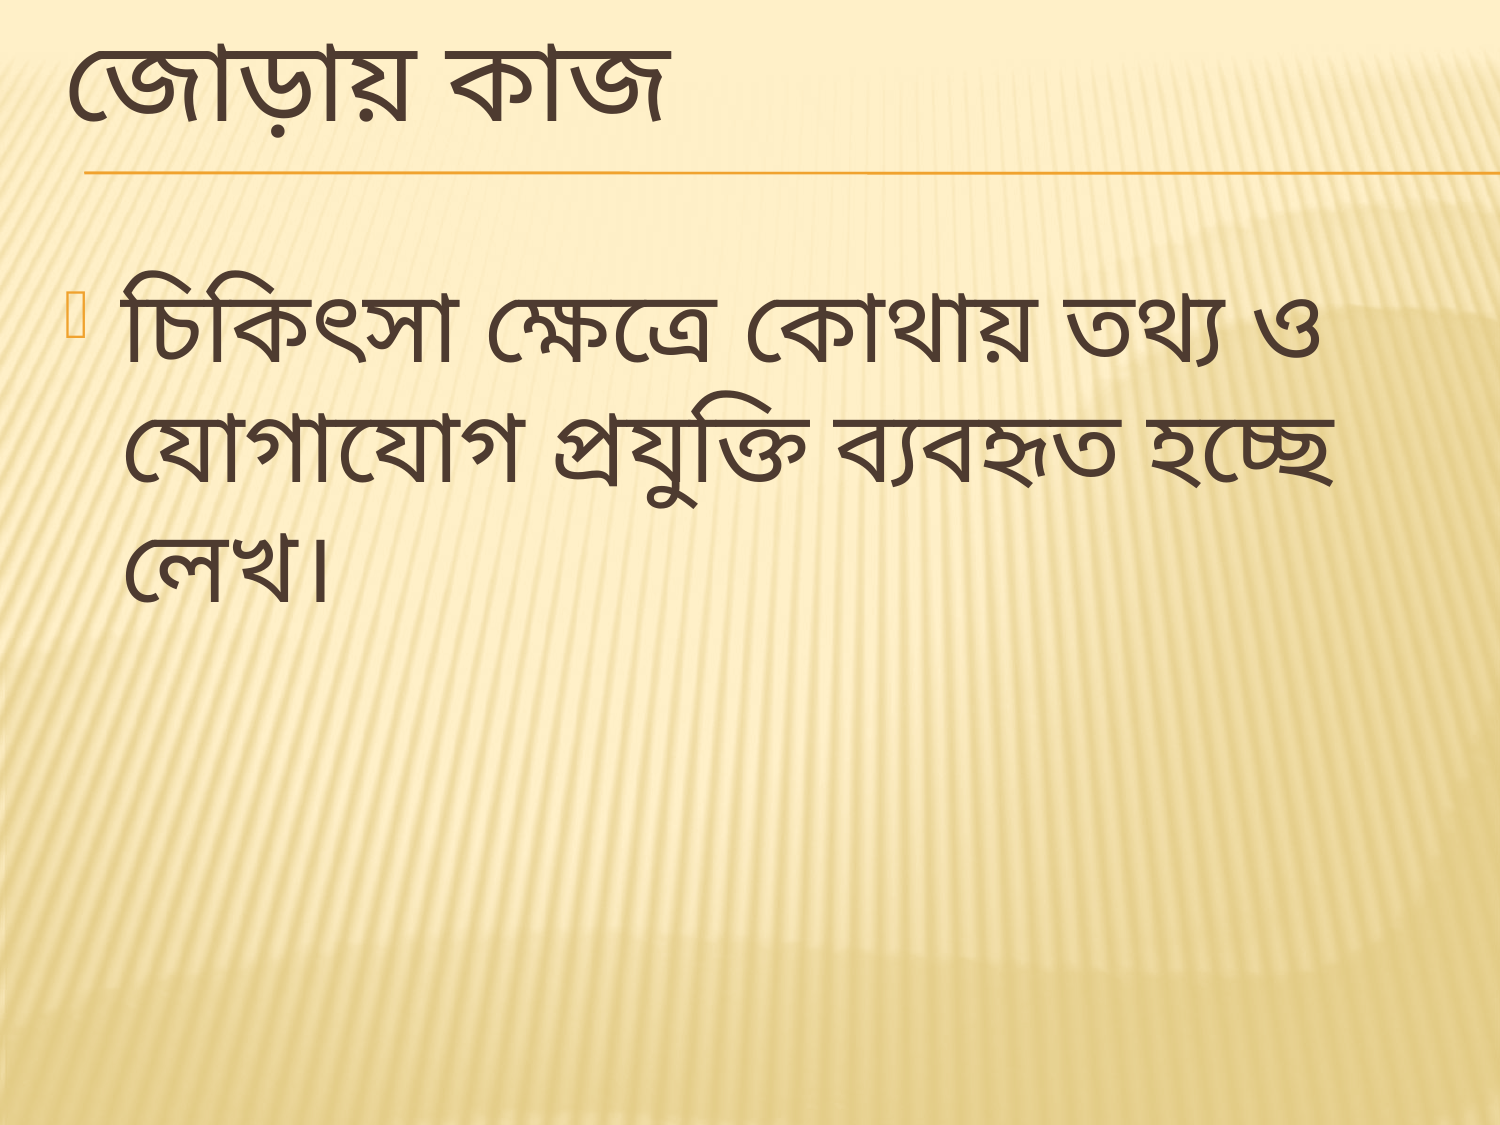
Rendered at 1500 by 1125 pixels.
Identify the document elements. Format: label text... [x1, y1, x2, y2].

list চিকিৎসা ক্ষেত্রে কোথায় তথ্য ও যোগাযোগ প্রযুক্তি ব্যবহৃত হচ্ছে লেখ। [50, 254, 1475, 998]
title জোড়ায় কাজ [50, 75, 1475, 213]
